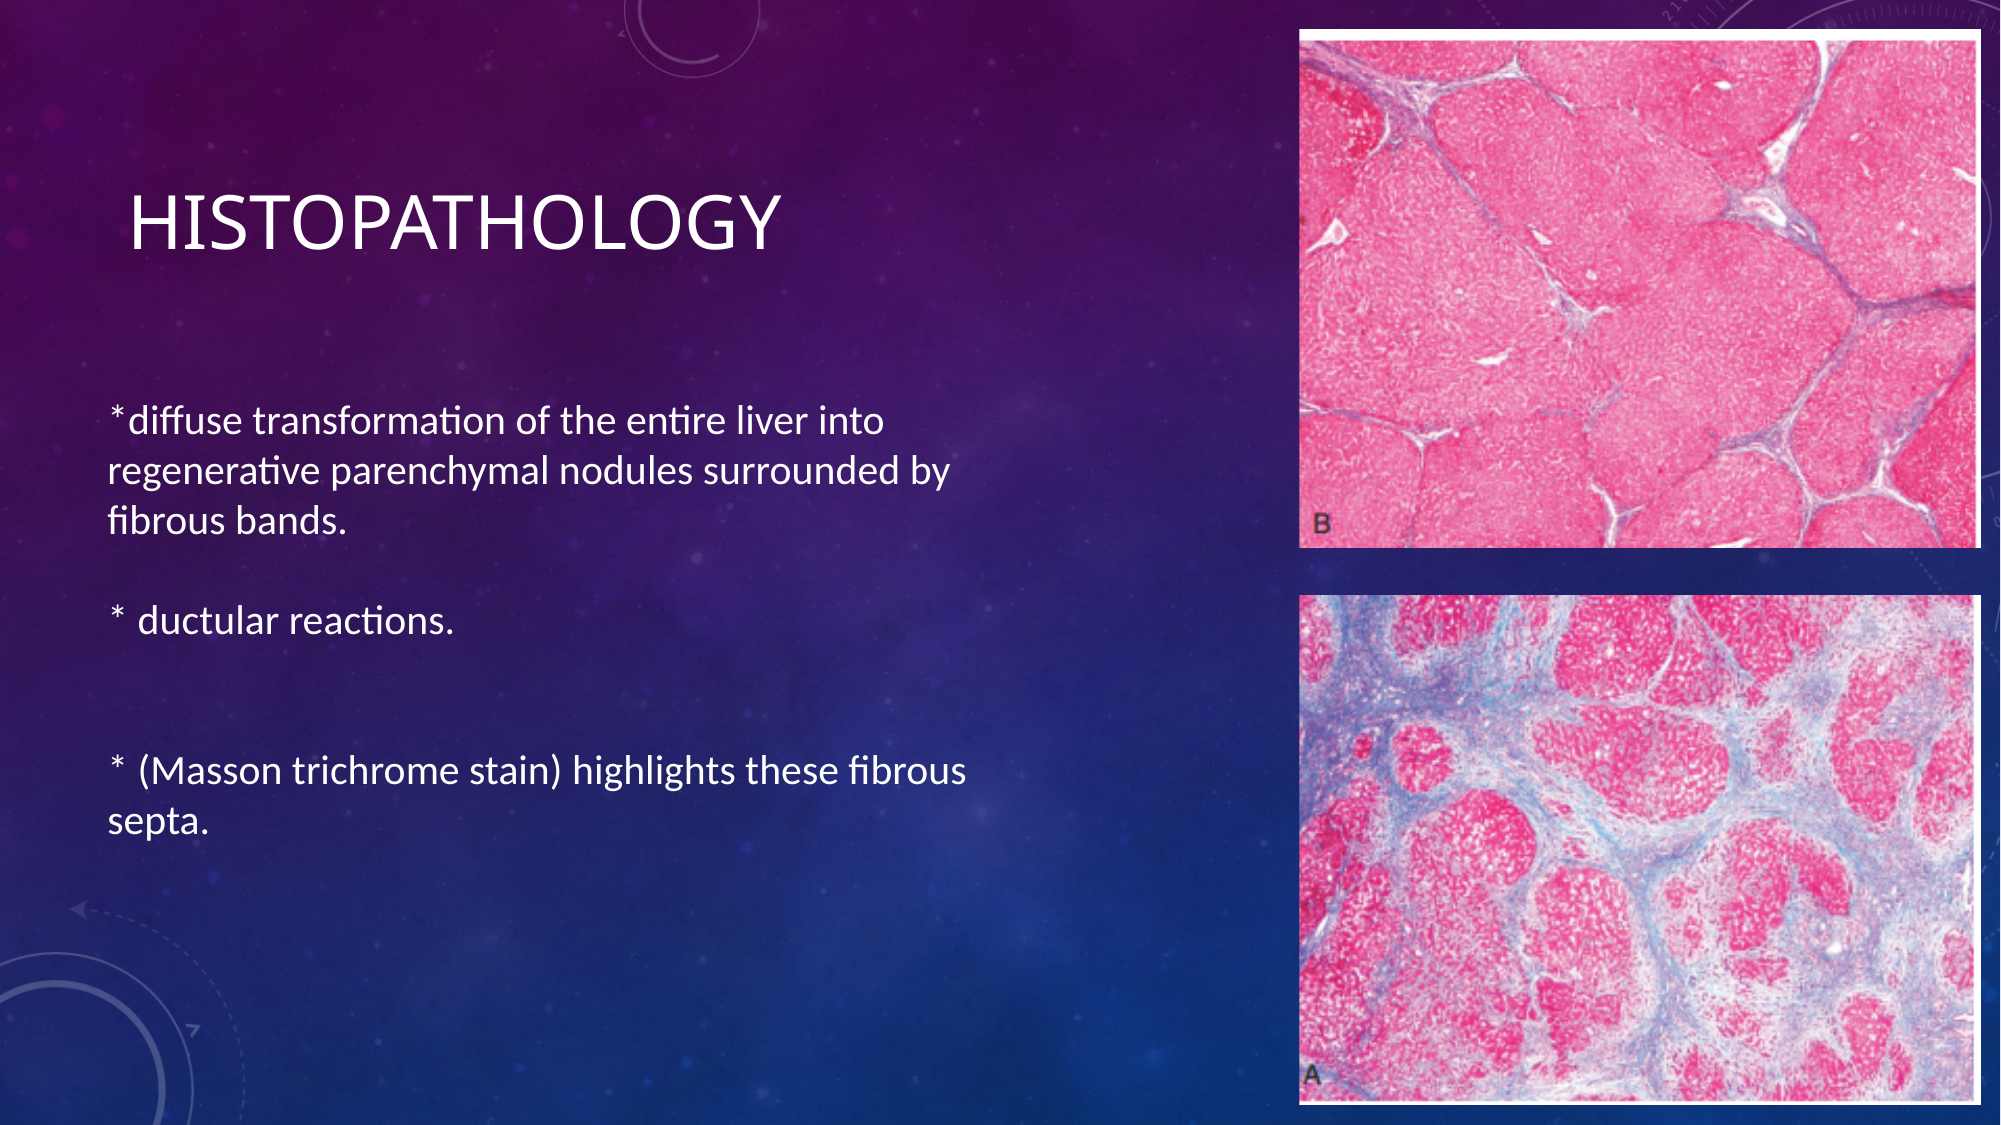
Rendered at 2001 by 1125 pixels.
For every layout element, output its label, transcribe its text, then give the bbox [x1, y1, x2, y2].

picture [0, 0, 2001, 1125]
title histopathology [112, 99, 1293, 339]
text_box *diffuse transformation of the entire liver into regenerative parenchymal nodules surrounded by fibrous bands. * ductular reactions. * (Masson trichrome stain) highlights these fibrous septa. [92, 385, 1093, 851]
